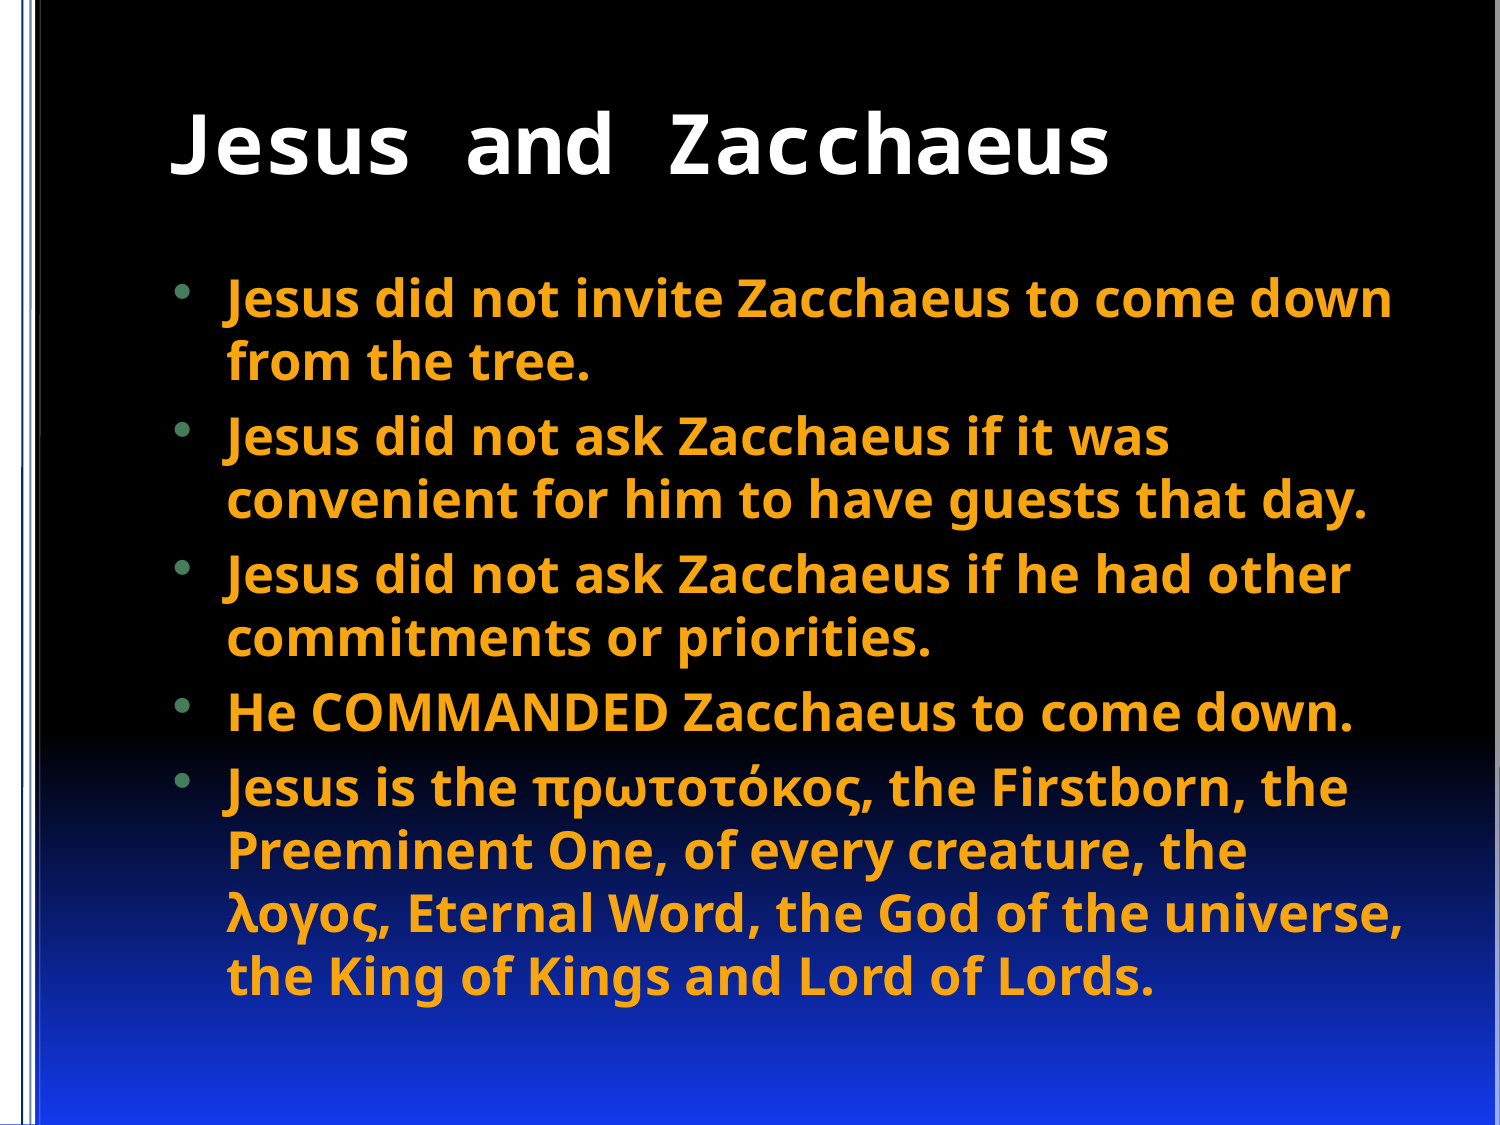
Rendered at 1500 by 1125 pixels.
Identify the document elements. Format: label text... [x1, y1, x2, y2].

list Jesus did not invite Zacchaeus to come down from the tree. Jesus did not ask Zacchaeus if it was convenient for him to have guests that day. Jesus did not ask Zacchaeus if he had other commitments or priorities. He COMMANDED Zacchaeus to come down. Jesus is the πρωτοτόκος, the Firstborn, the Preeminent One, of every creature, the λογος, Eternal Word, the God of the universe, the King of Kings and Lord of Lords. [150, 257, 1425, 1043]
title Jesus and Zacchaeus [150, 83, 1425, 234]
